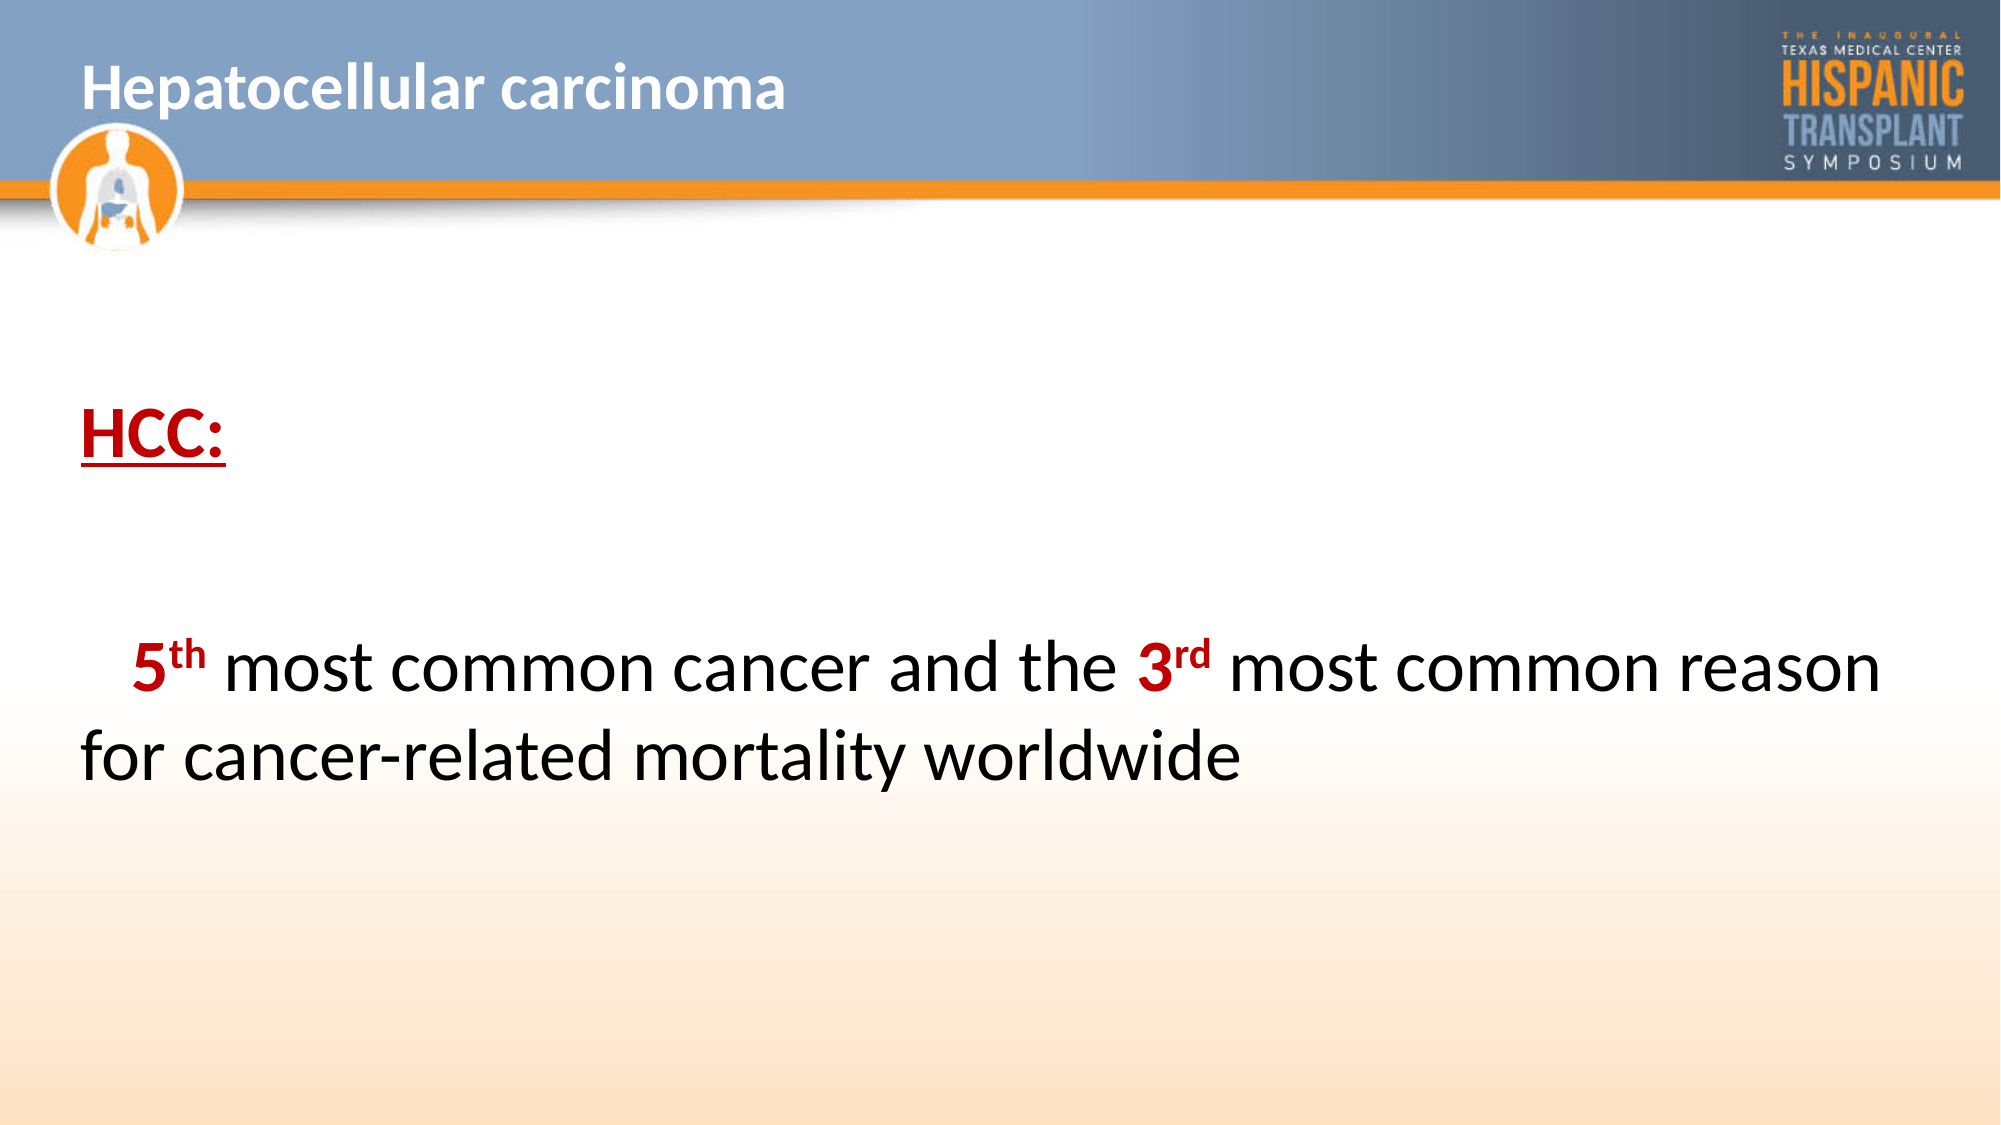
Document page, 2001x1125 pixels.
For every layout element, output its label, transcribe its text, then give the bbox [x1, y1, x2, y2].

title Hepatocellular carcinoma [81, 42, 1920, 115]
list HCC: 5th most common cancer and the 3rd most common reason for cancer-related mortality worldwide [80, 259, 1903, 1045]
picture [0, 0, 2001, 1125]
